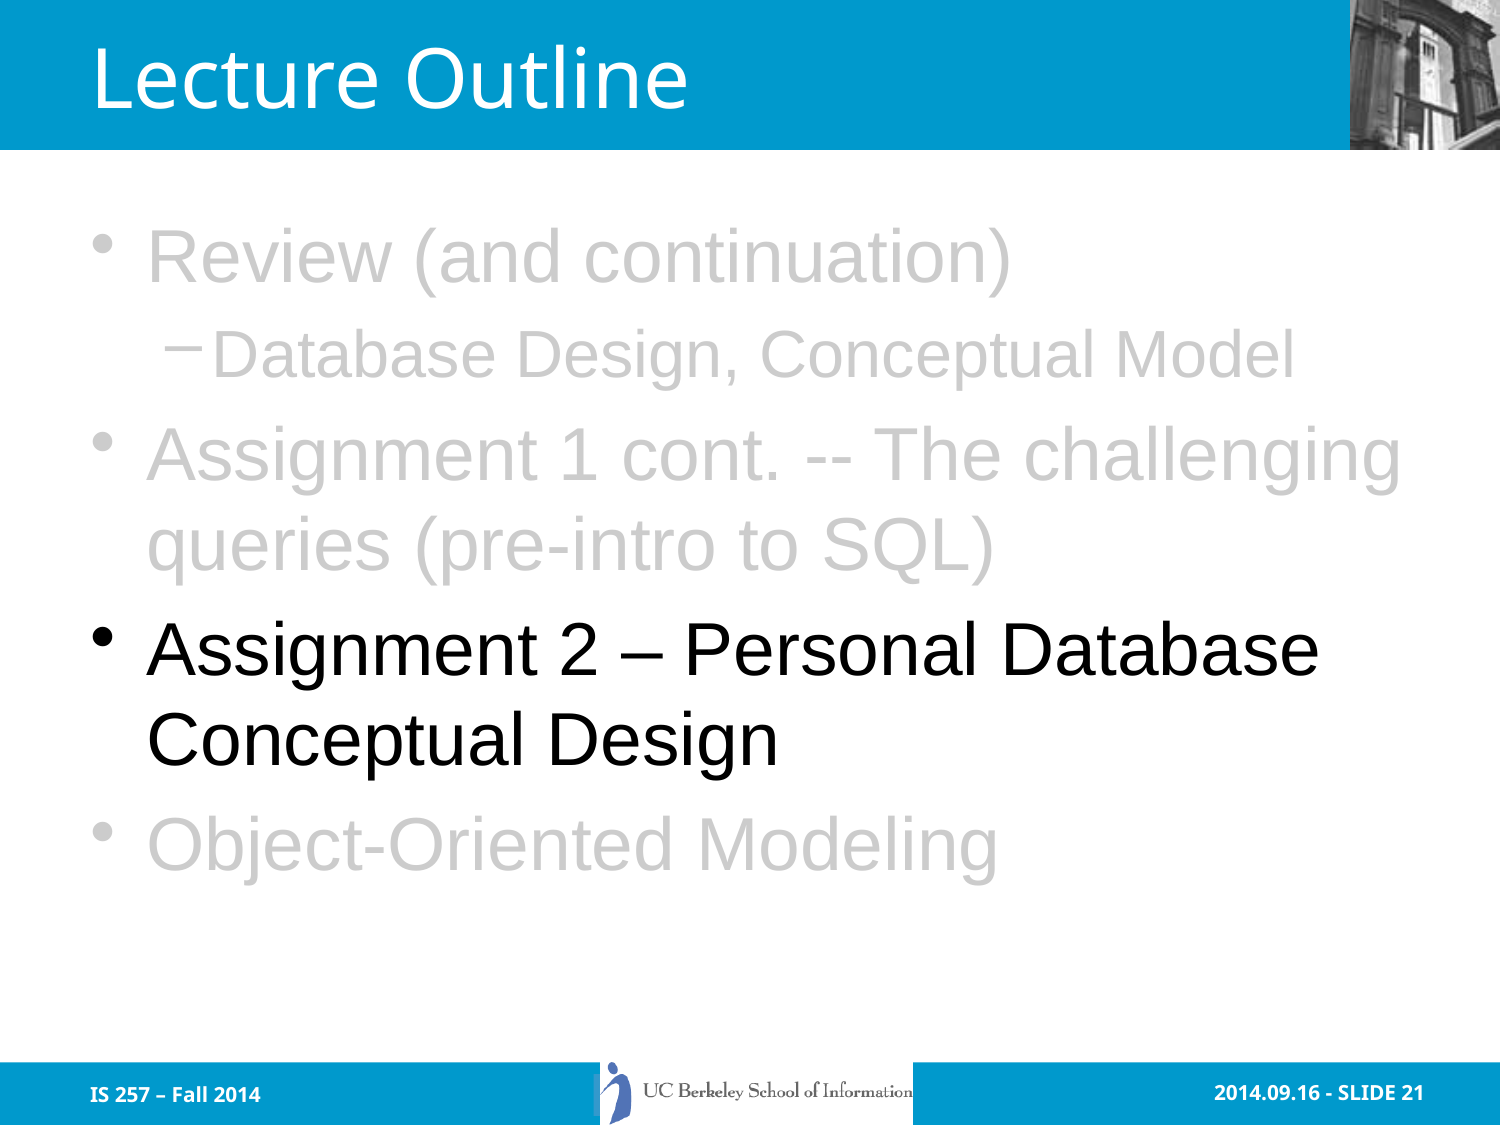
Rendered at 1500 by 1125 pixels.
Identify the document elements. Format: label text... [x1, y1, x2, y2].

picture [594, 1062, 912, 1125]
title Lecture Outline [75, 0, 1350, 150]
slide_number IS 257 – Fall 2014 [75, 1062, 388, 1125]
picture [1351, 0, 1500, 150]
list Review (and continuation) Database Design, Conceptual Model Assignment 1 cont. -- The challenging queries (pre-intro to SQL) Assignment 2 – Personal Database Conceptual Design Object-Oriented Modeling [75, 200, 1425, 1013]
